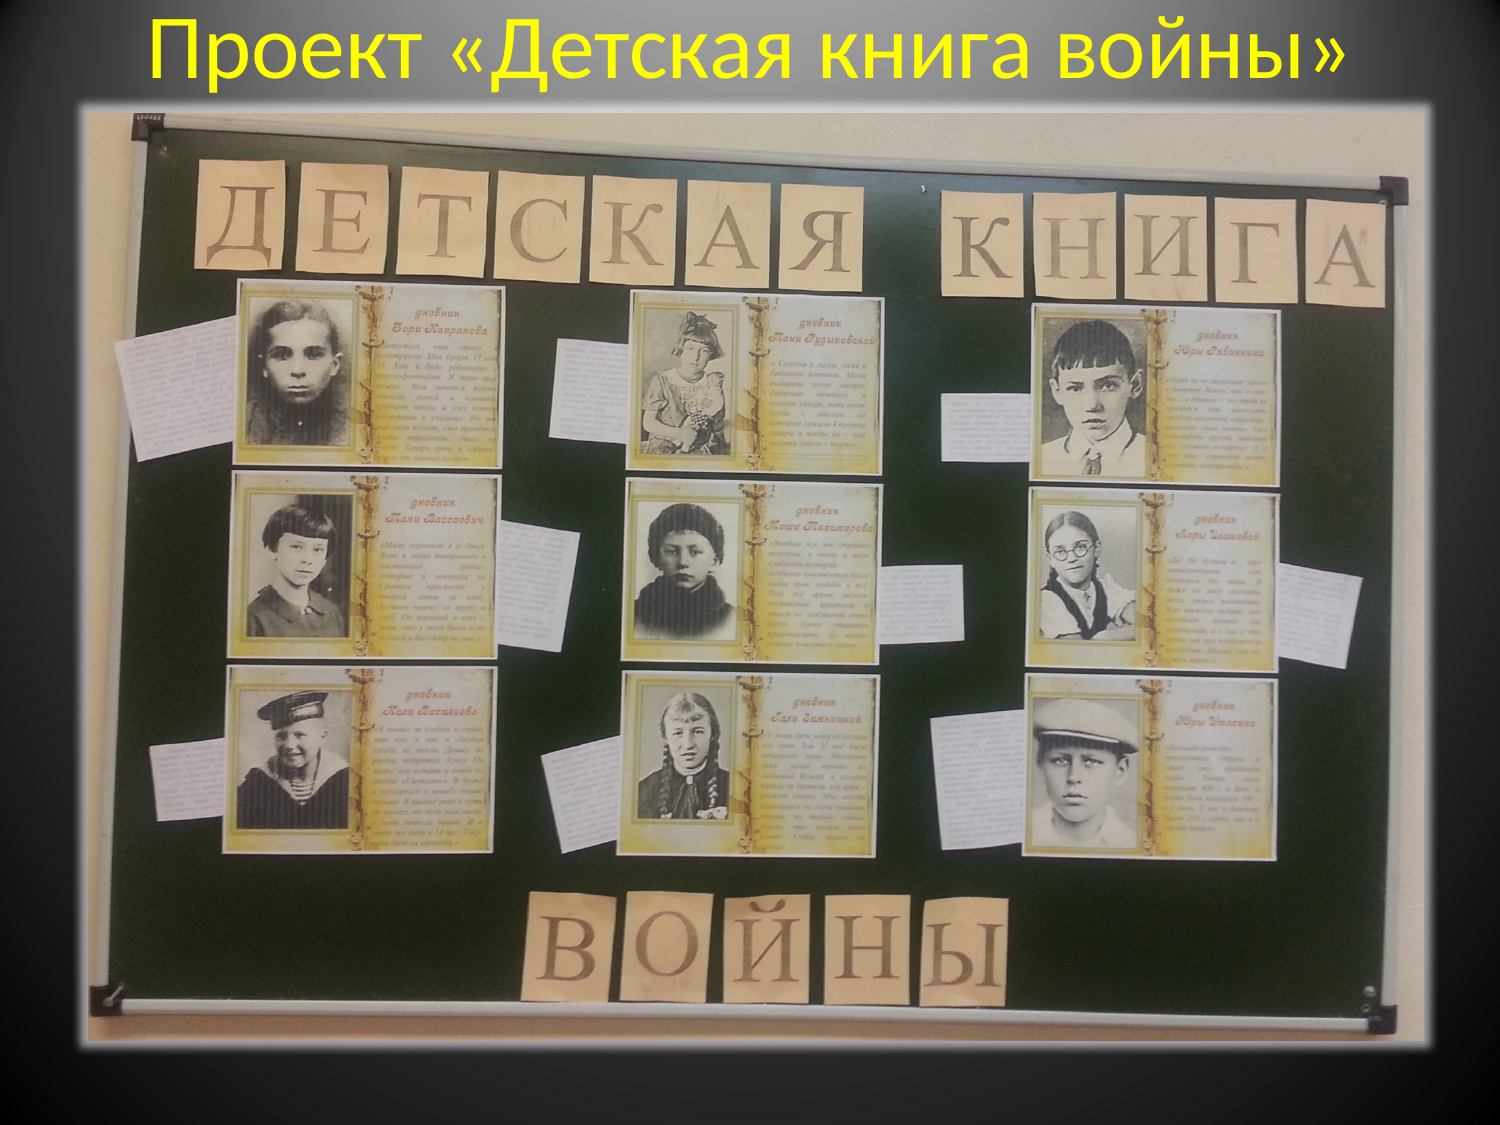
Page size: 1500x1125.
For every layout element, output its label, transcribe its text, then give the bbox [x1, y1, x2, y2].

title Проект «Детская книга войны» [75, 0, 1425, 103]
picture [0, 0, 1500, 1125]
picture [88, 113, 1424, 1041]
